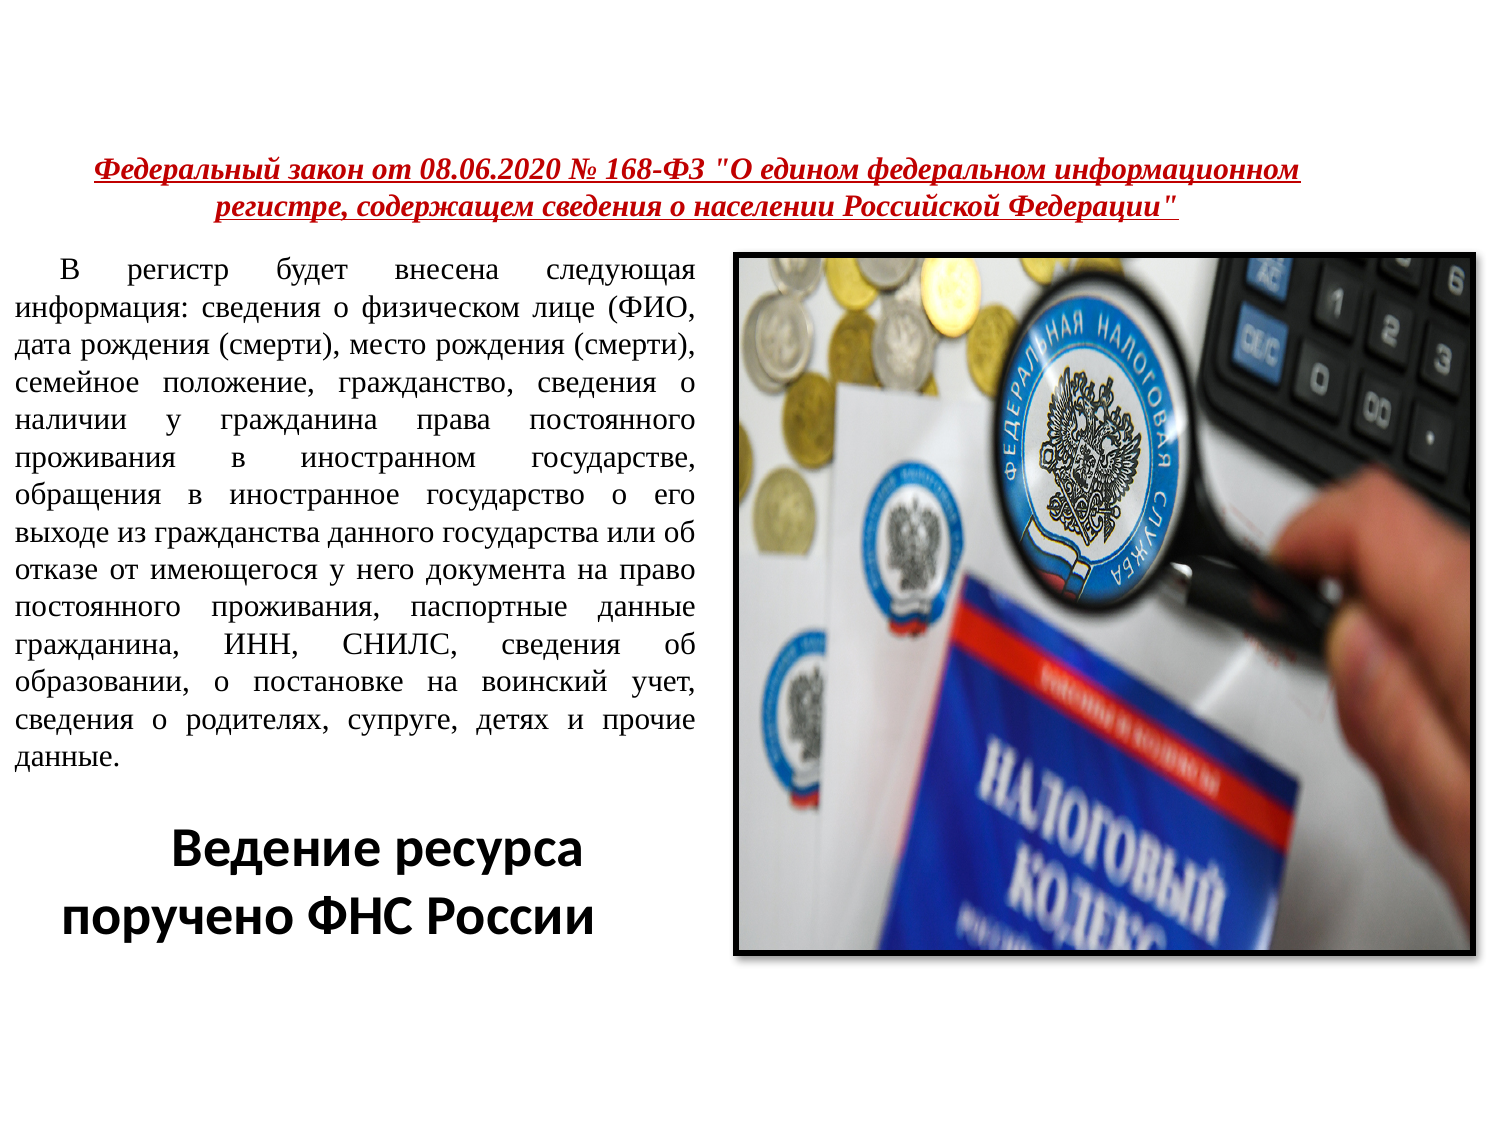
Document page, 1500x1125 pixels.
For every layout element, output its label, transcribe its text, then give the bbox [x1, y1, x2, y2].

text_box В регистр будет внесена следующая информация: сведения о физическом лице (ФИО, дата рождения (смерти), место рождения (смерти), семейное положение, гражданство, сведения о наличии у гражданина права постоянного проживания в иностранном государстве, обращения в иностранное государство о его выходе из гражданства данного государства или об отказе от имеющегося у него документа на право постоянного проживания, паспортные данные гражданина, ИНН, СНИЛС, сведения об образовании, о постановке на воинский учет, сведения о родителях, супруге, детях и прочие данные. Ведение ресурса поручено ФНС России ⠀ [0, 241, 712, 953]
text_box Федеральный закон от 08.06.2020 № 168-ФЗ "О едином федеральном информационном регистре, содержащем сведения о населении Российской Федерации" [30, 140, 1365, 231]
picture [738, 257, 1470, 951]
